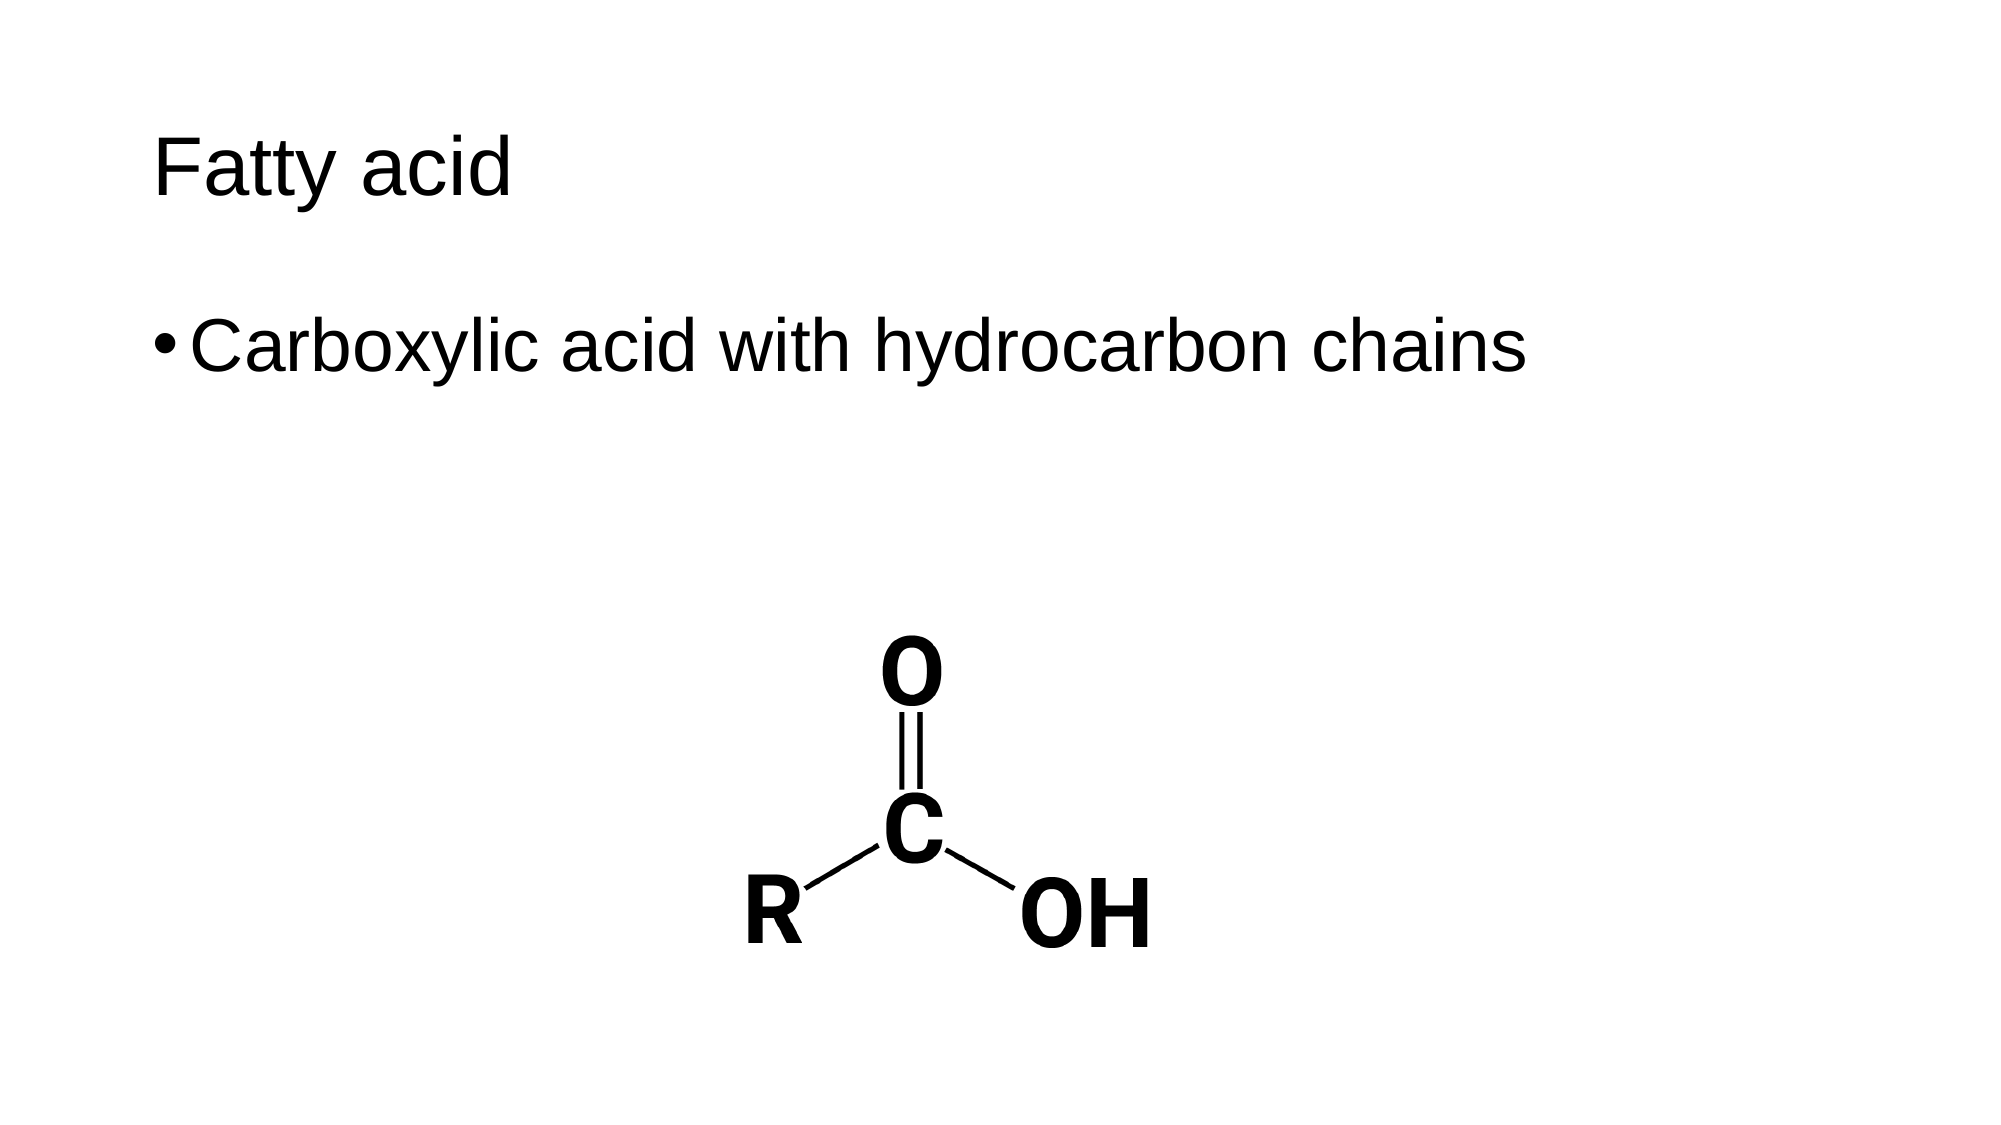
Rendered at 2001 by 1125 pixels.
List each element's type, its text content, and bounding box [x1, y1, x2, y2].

picture [674, 607, 1194, 1008]
title Fatty acid [137, 59, 1863, 278]
list Carboxylic acid with hydrocarbon chains [137, 299, 1863, 1014]
